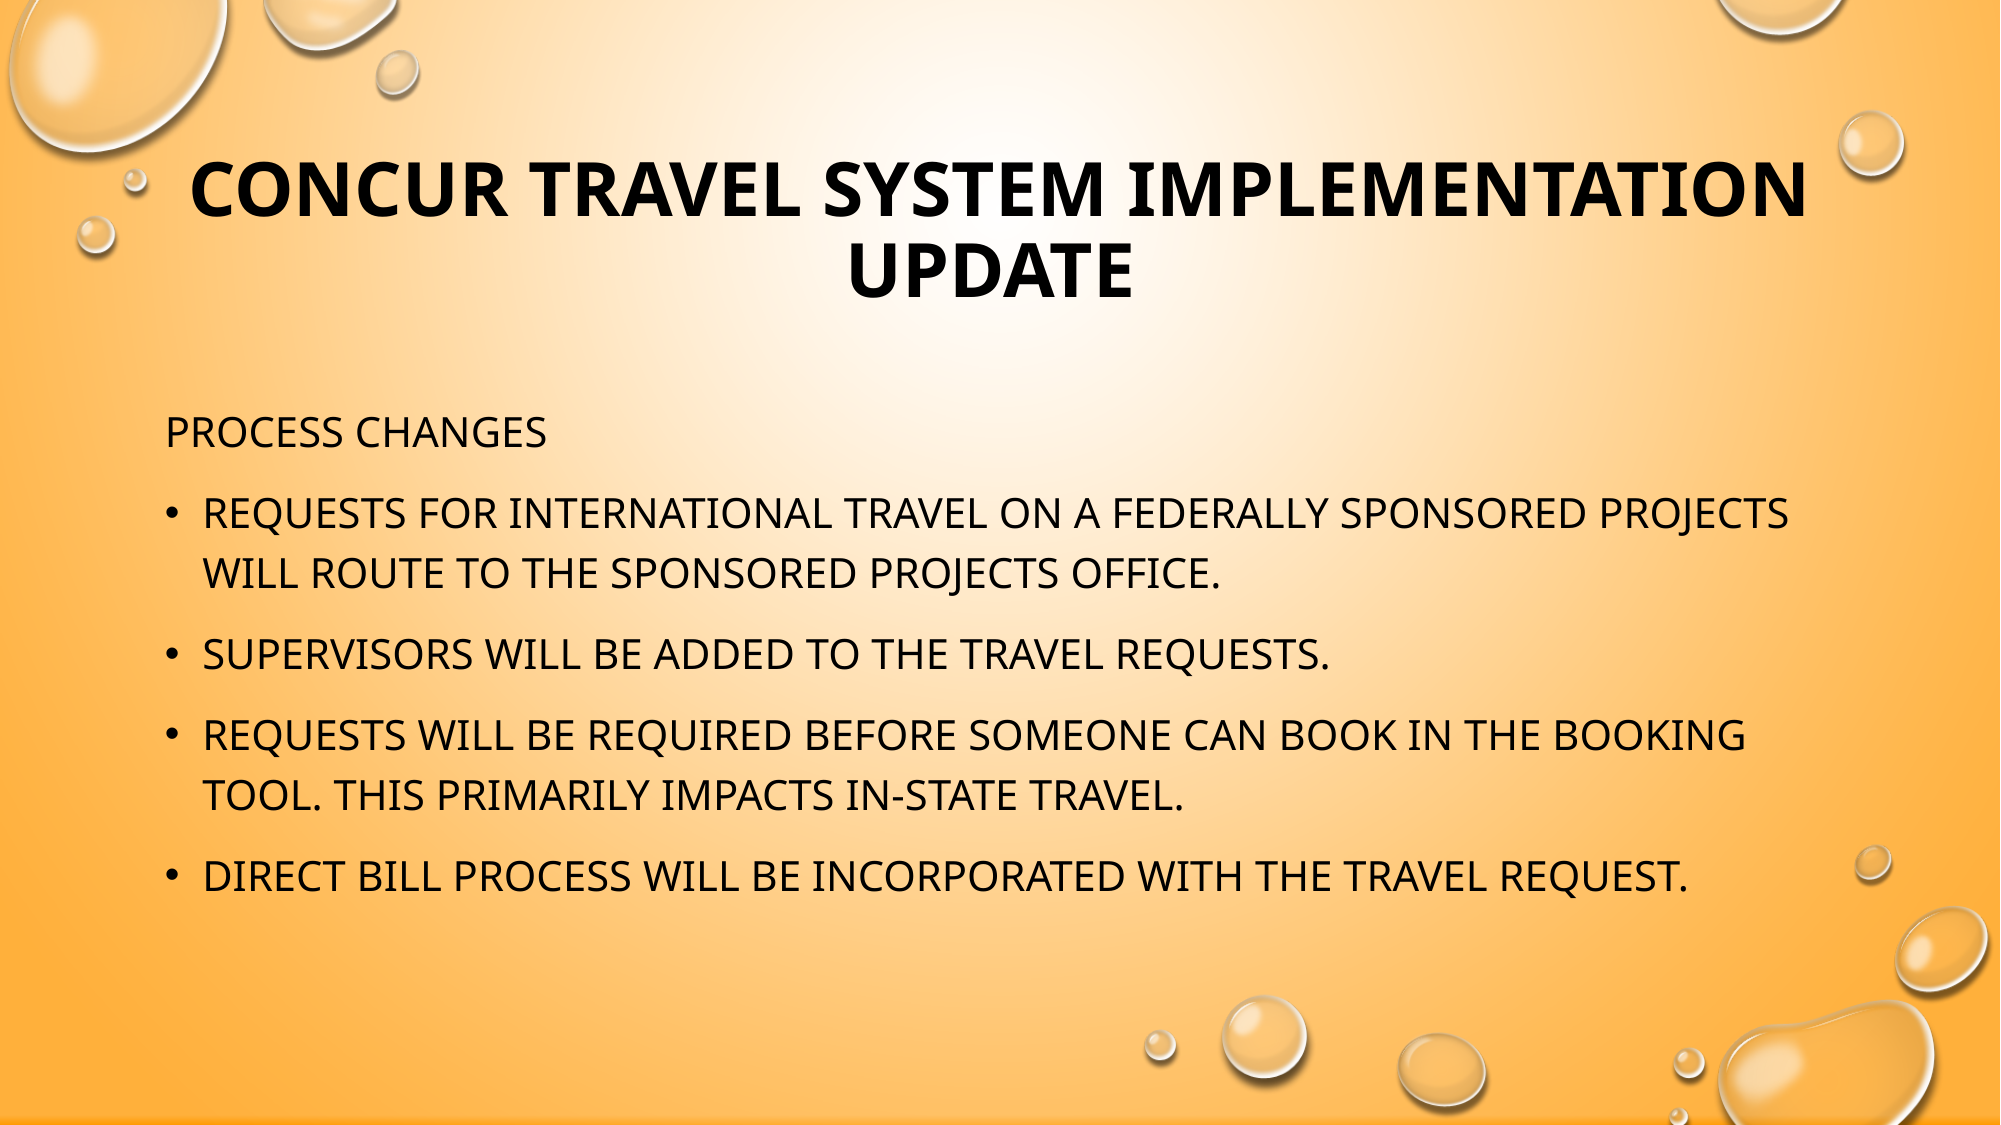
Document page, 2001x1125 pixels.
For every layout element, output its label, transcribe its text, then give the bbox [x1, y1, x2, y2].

picture [0, 0, 2000, 1125]
list Process changes Requests for international travel on a federally sponsored projects will route to the sponsored projects office. Supervisors will be added to the travel requests. Requests will be required before someone can book in the booking tool. This primarily impacts in-state travel. direct bill process will be incorporated with the travel request. [149, 388, 1850, 950]
title Concur travel system implementation update [149, 101, 1851, 364]
